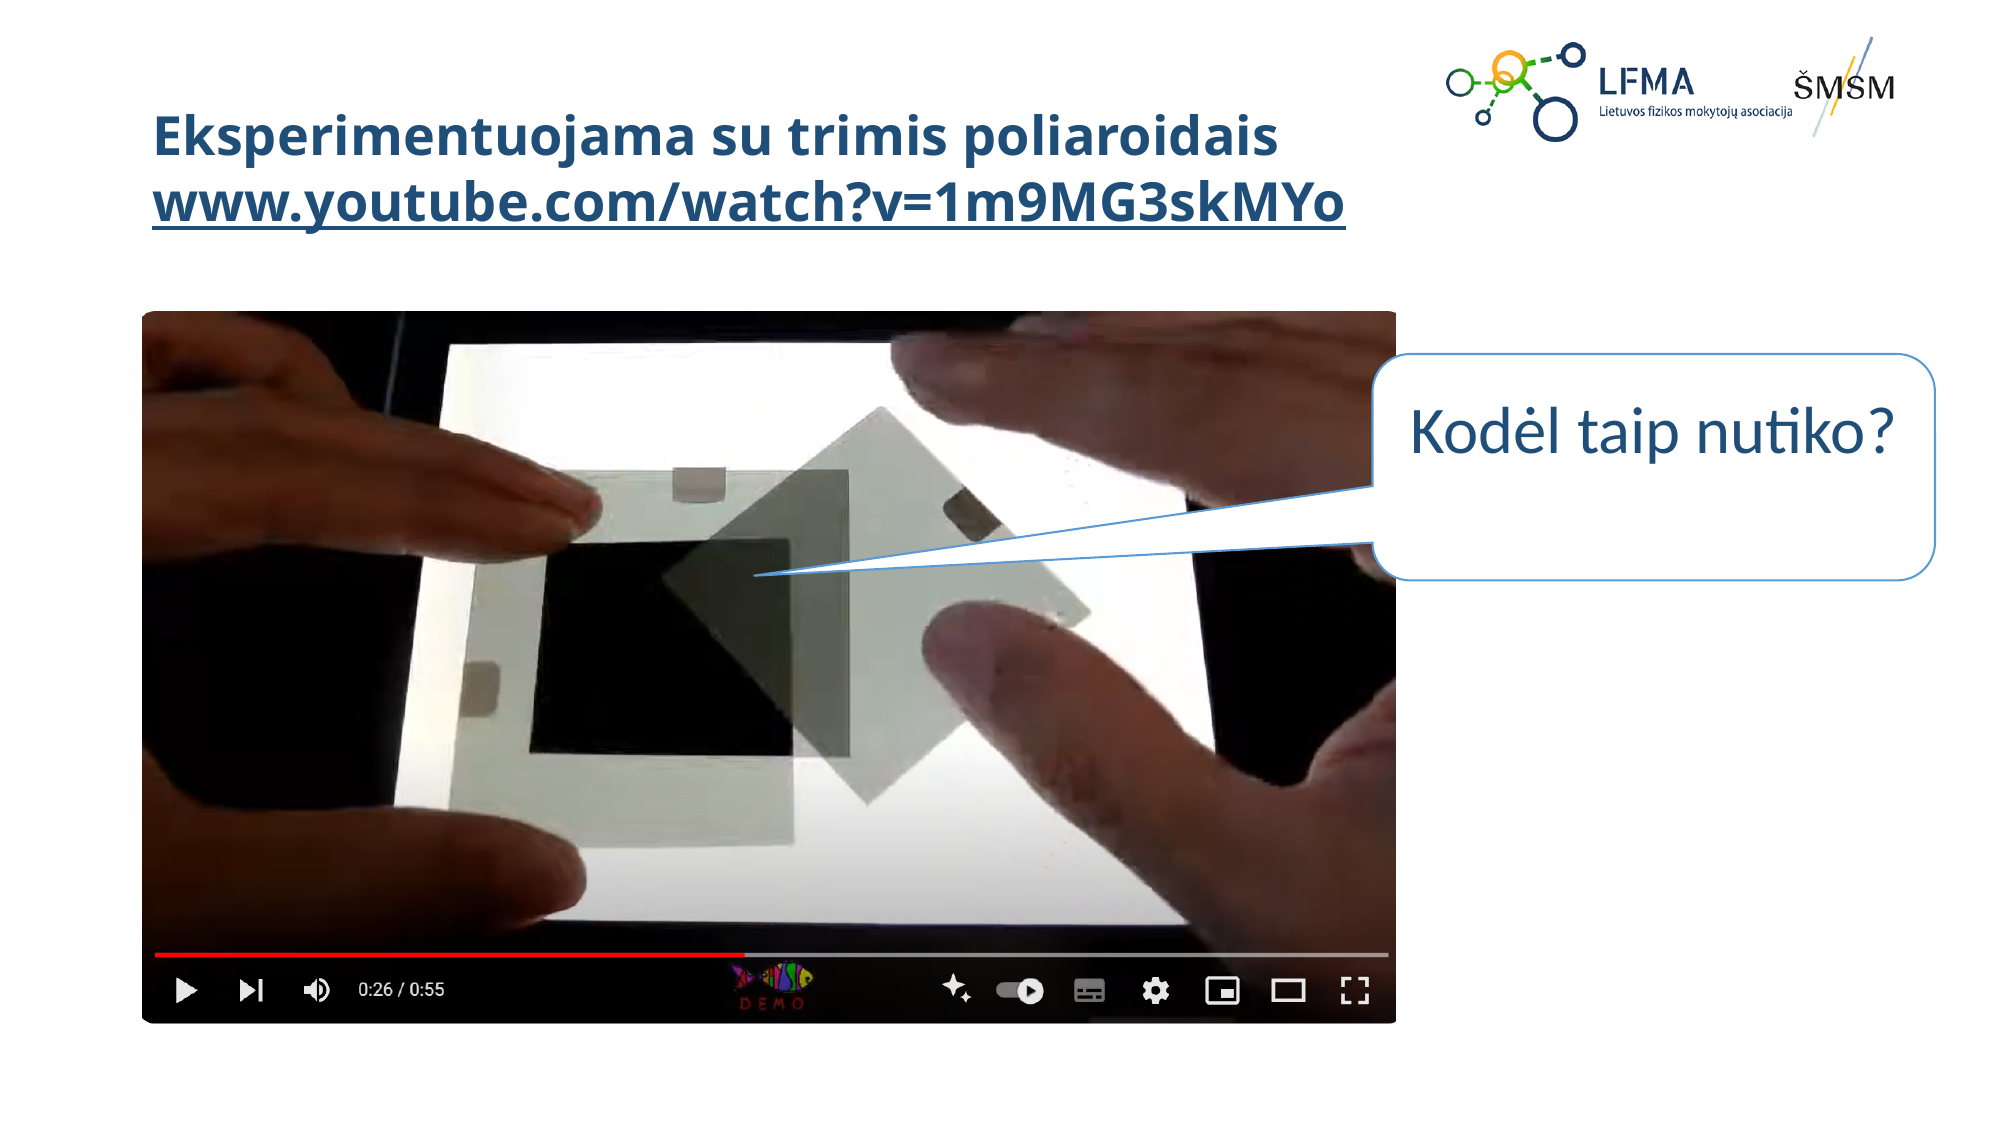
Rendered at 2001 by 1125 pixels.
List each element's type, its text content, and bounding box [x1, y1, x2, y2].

text_box Kodėl taip nutiko? [1396, 352, 1937, 582]
title Eksperimentuojama su trimis poliaroidais www.youtube.com/watch?v=1m9MG3skMYo [137, 59, 1369, 278]
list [142, 309, 1396, 1024]
picture [1446, 19, 1943, 159]
